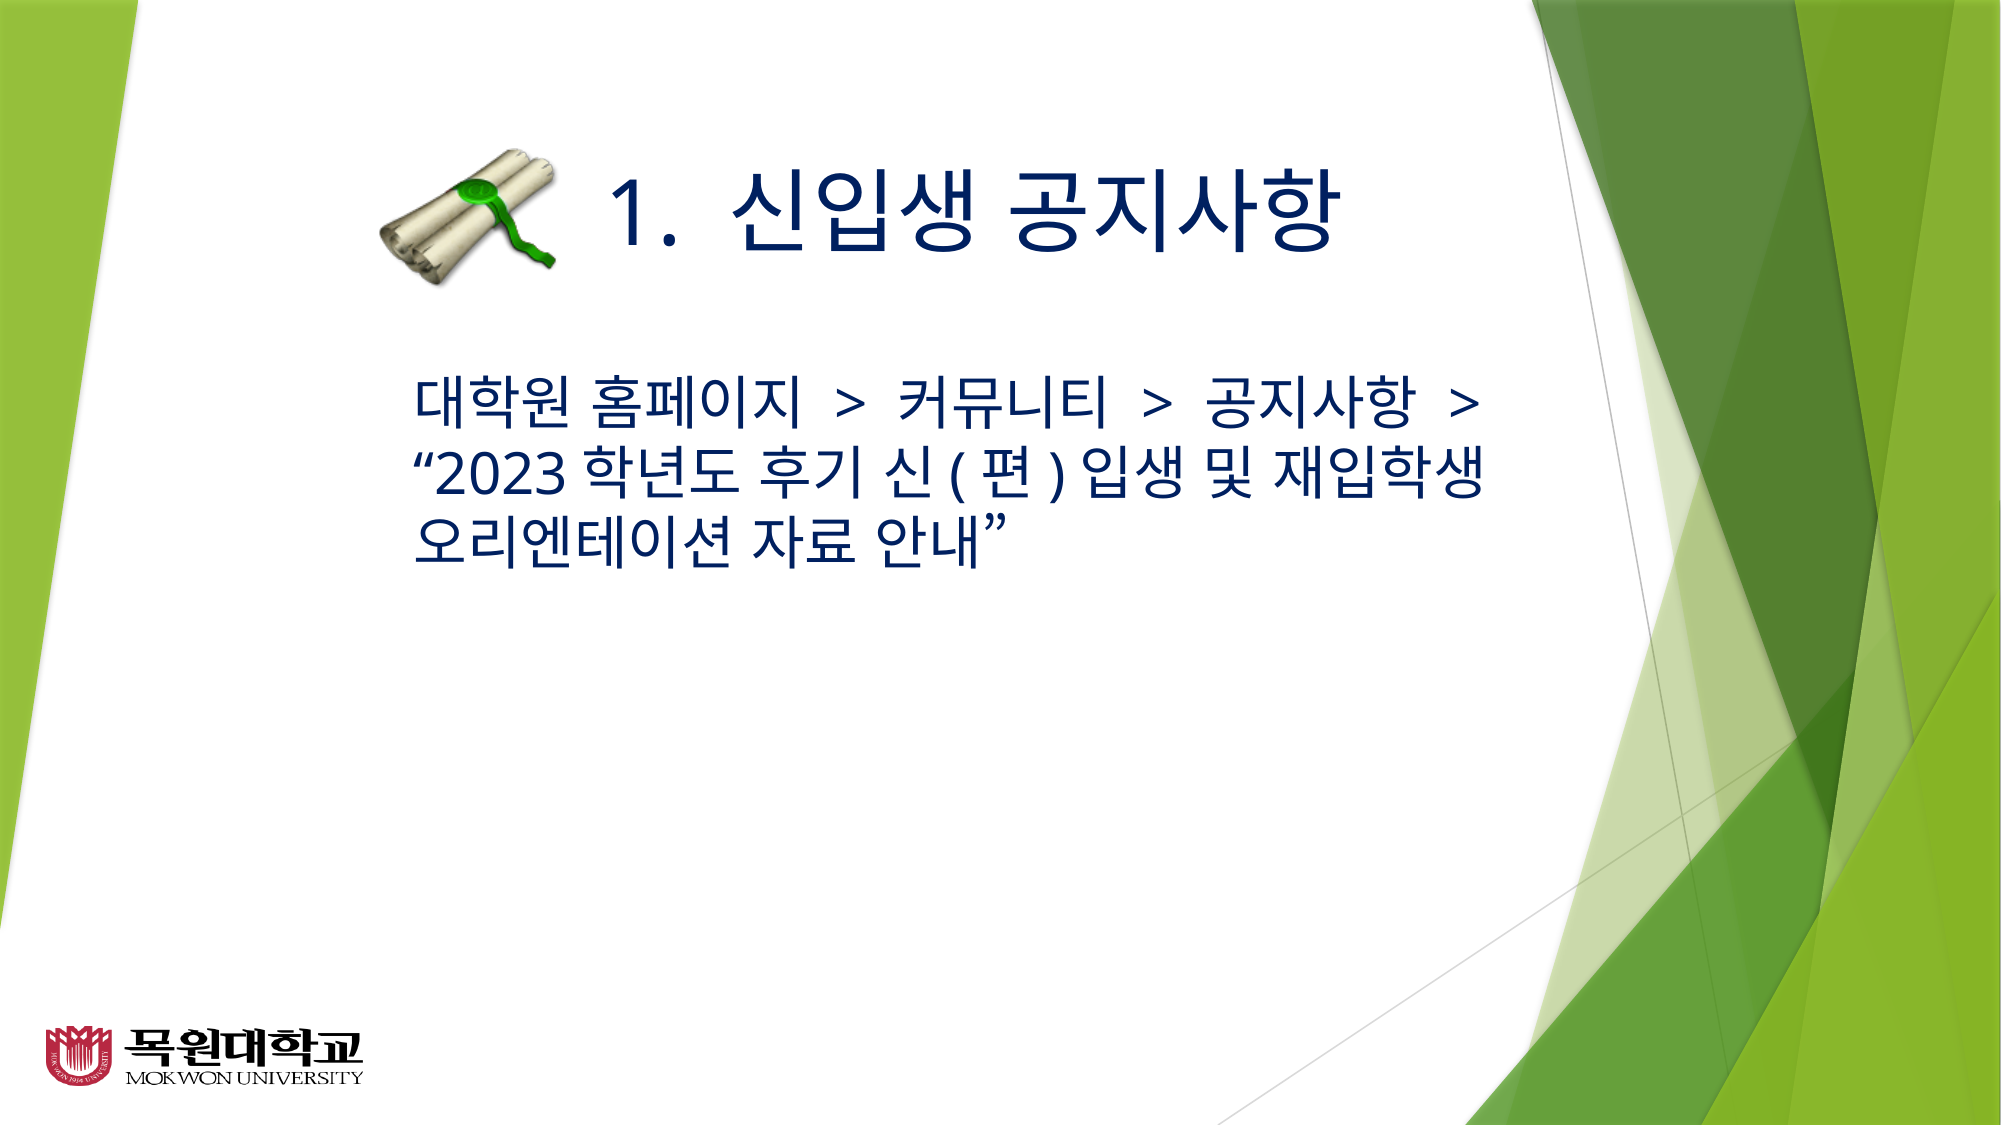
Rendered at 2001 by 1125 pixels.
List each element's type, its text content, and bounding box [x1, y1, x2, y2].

text_box 1. 신입생 공지사항 [589, 146, 1416, 272]
text_box 대학원 홈페이지 > 커뮤니티 > 공지사항 > “2023학년도 후기 신(편)입생 및 재입학생 오리엔테이션 자료 안내” [399, 358, 1565, 584]
picture [378, 126, 564, 312]
picture [46, 1026, 363, 1086]
